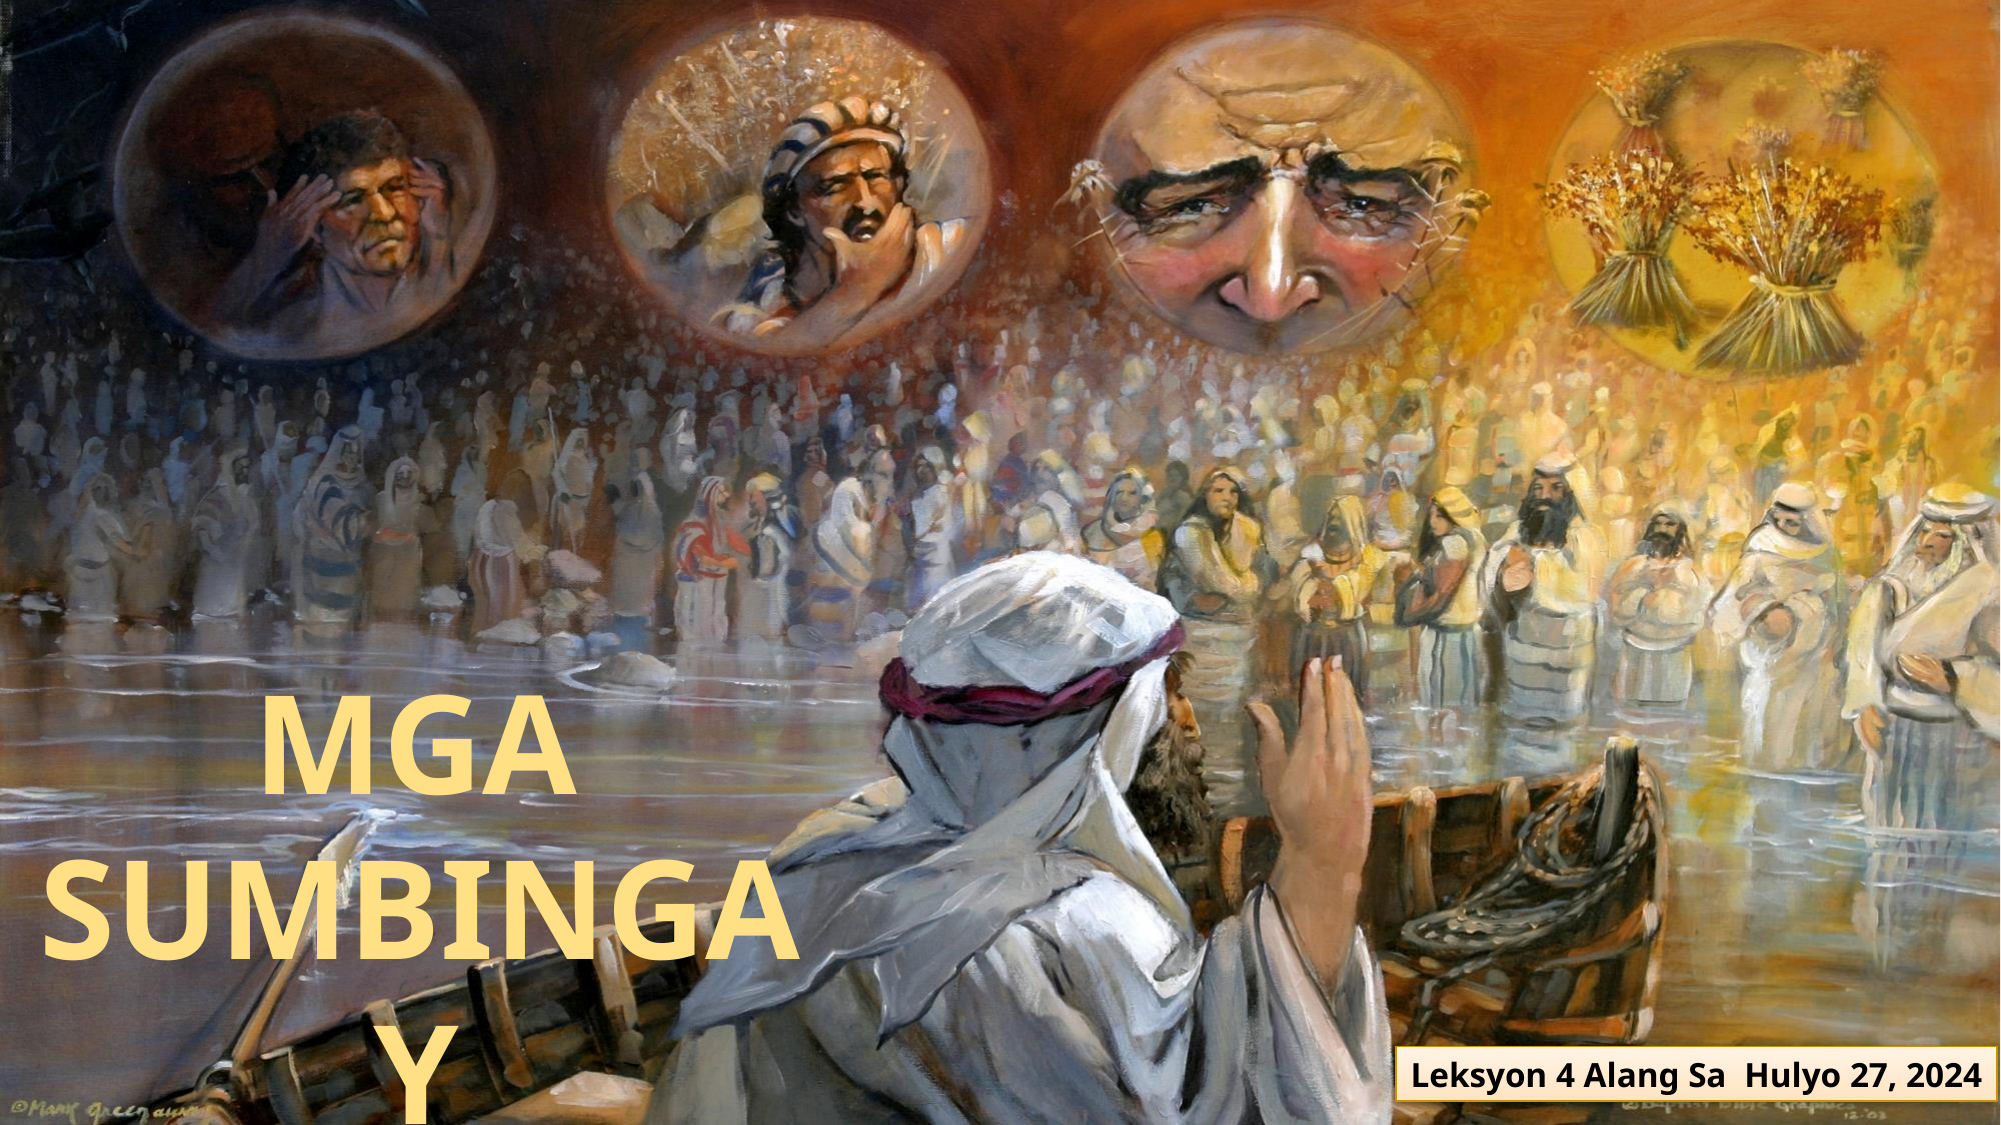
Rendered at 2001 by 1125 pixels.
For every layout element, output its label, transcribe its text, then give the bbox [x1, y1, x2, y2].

text_box Leksyon 4 Alang Sa Hulyo 27, 2024 [1395, 1046, 1998, 1102]
text_box MGA SUMBINGAY [0, 649, 832, 1125]
picture [0, 0, 2001, 1125]
